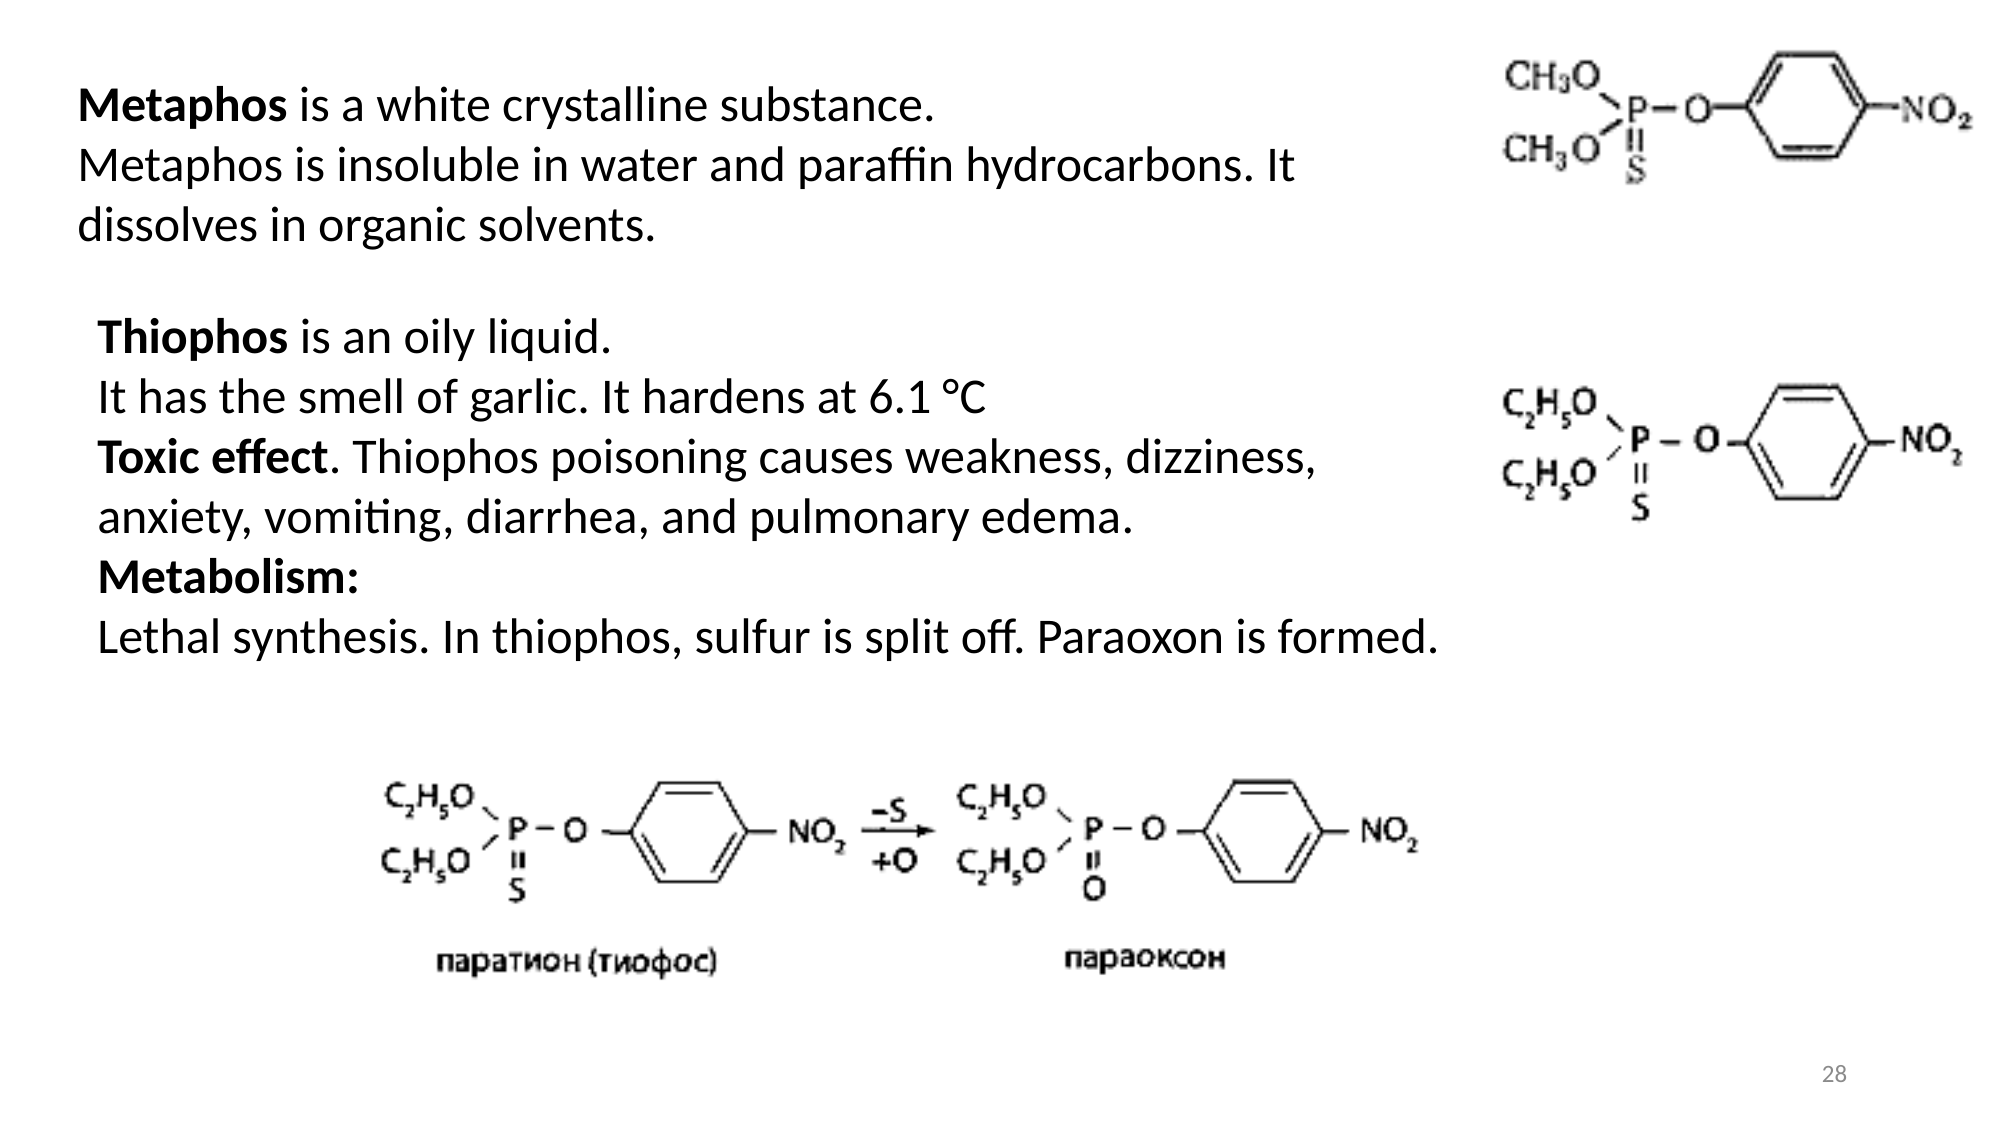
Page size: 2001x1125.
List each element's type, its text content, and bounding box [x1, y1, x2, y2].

text_box Metaphos is a white crystalline substance. Metaphos is insoluble in water and paraffin hydrocarbons. It dissolves in organic solvents. [62, 64, 1358, 259]
text_box Thiophos is an oily liquid. It has the smell of garlic. It hardens at 6.1 °C Toxic effect. Thiophos poisoning causes weakness, dizziness, anxiety, vomiting, diarrhea, and pulmonary edema. Metabolism: Lethal synthesis. In thiophos, sulfur is split off. Paraoxon is formed. [82, 296, 1475, 671]
picture [327, 757, 1448, 1008]
picture [1489, 350, 2001, 563]
slide_number 28 [1412, 1042, 1863, 1103]
picture [1494, 26, 2000, 195]
